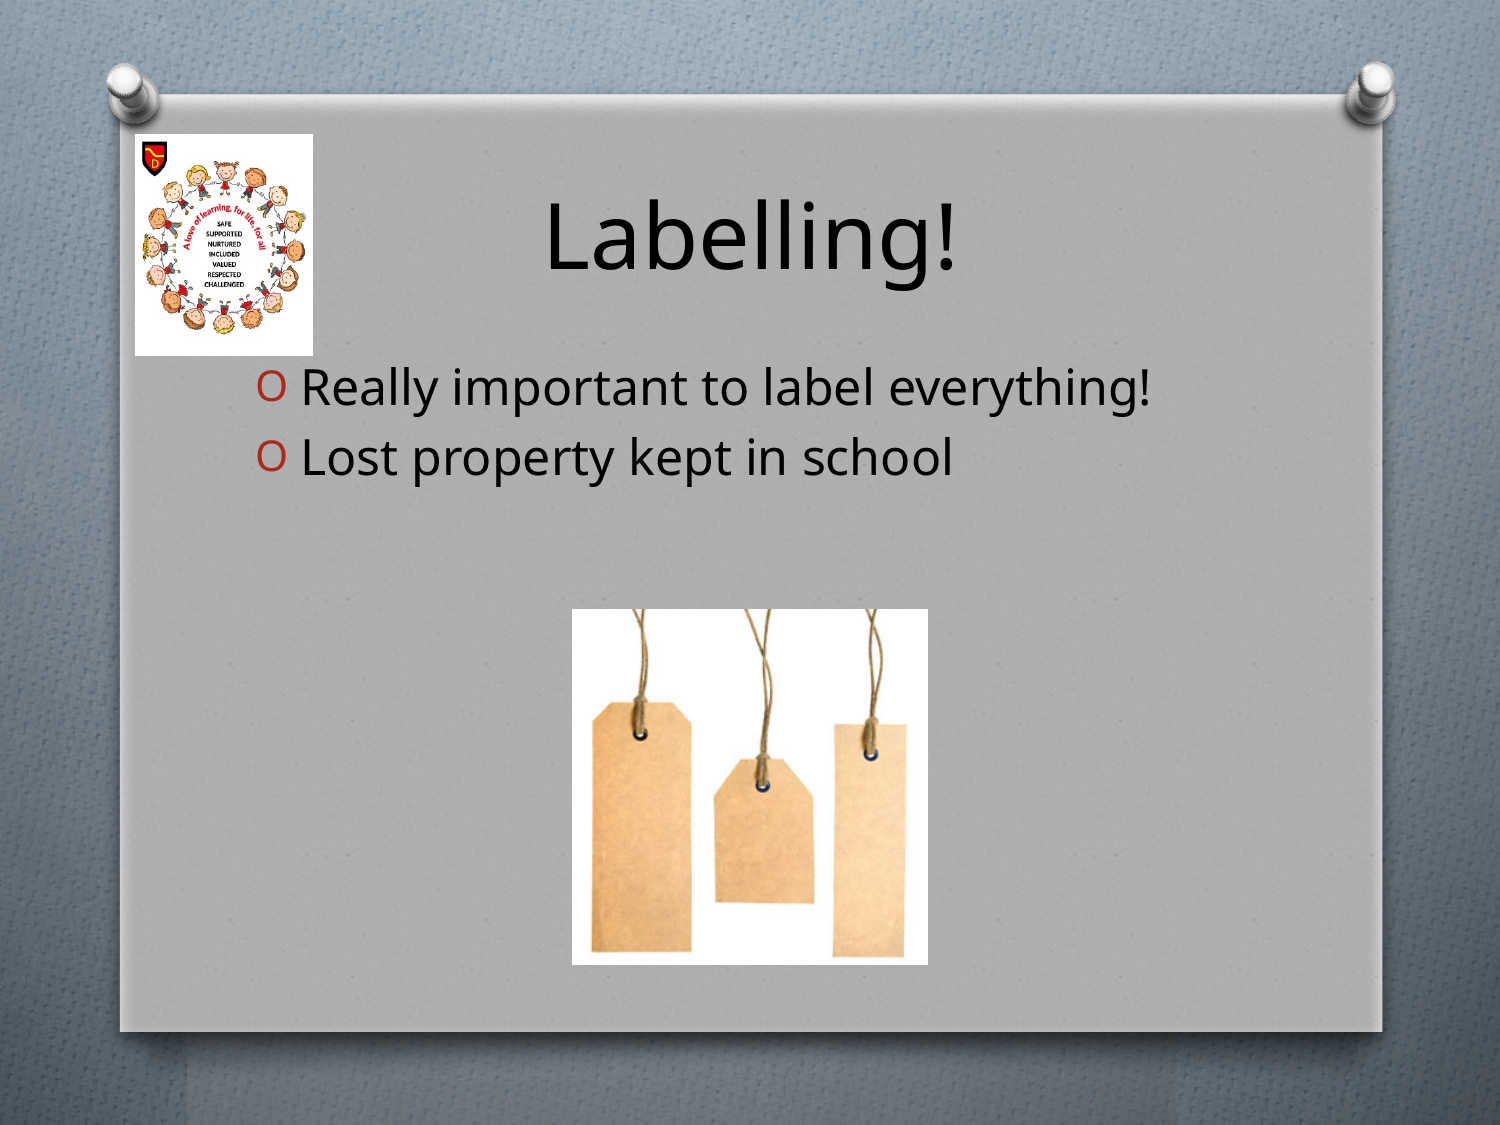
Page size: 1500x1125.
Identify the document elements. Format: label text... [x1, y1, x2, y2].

picture [572, 609, 928, 965]
list Really important to label everything! Lost property kept in school [240, 347, 1257, 939]
picture [1317, 35, 1439, 156]
title Labelling! [314, 134, 1323, 332]
picture [75, 29, 314, 356]
